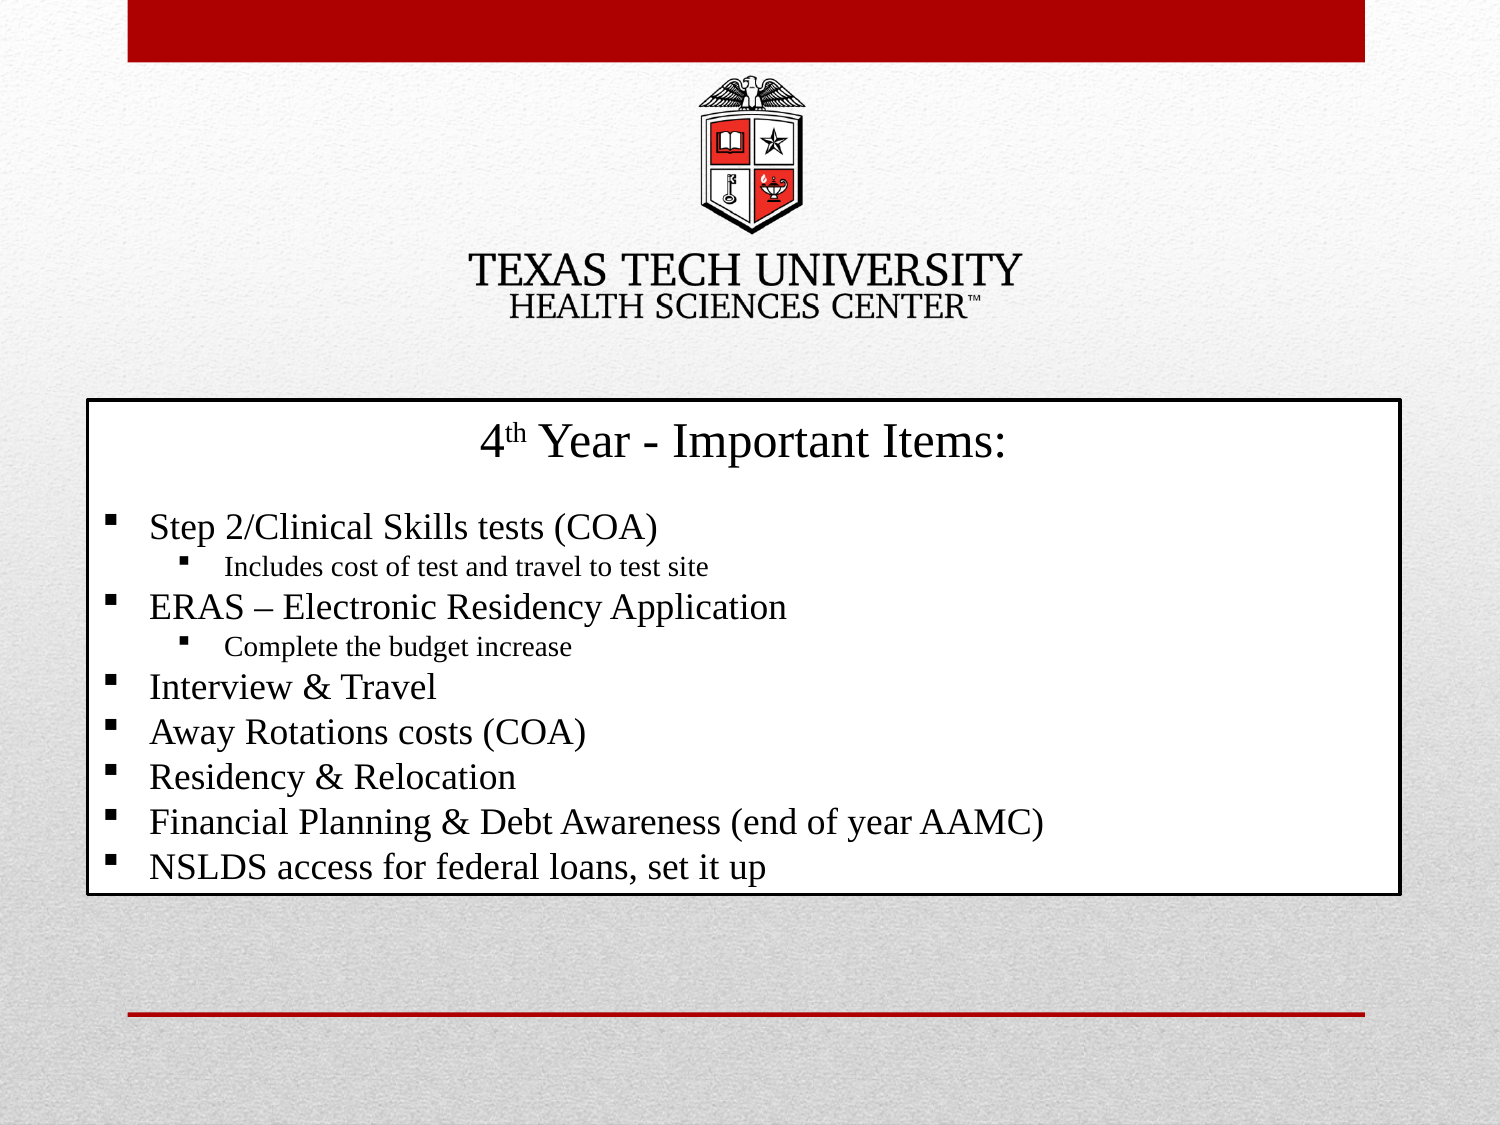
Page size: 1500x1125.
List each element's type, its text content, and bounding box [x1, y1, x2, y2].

text_box 4th Year - Important Items: Step 2/Clinical Skills tests (COA) Includes cost of test and travel to test site ERAS – Electronic Residency Application Complete the budget increase Interview & Travel Away Rotations costs (COA) Residency & Relocation Financial Planning & Debt Awareness (end of year AAMC) NSLDS access for federal loans, set it up [86, 398, 1402, 896]
picture [461, 69, 1026, 323]
